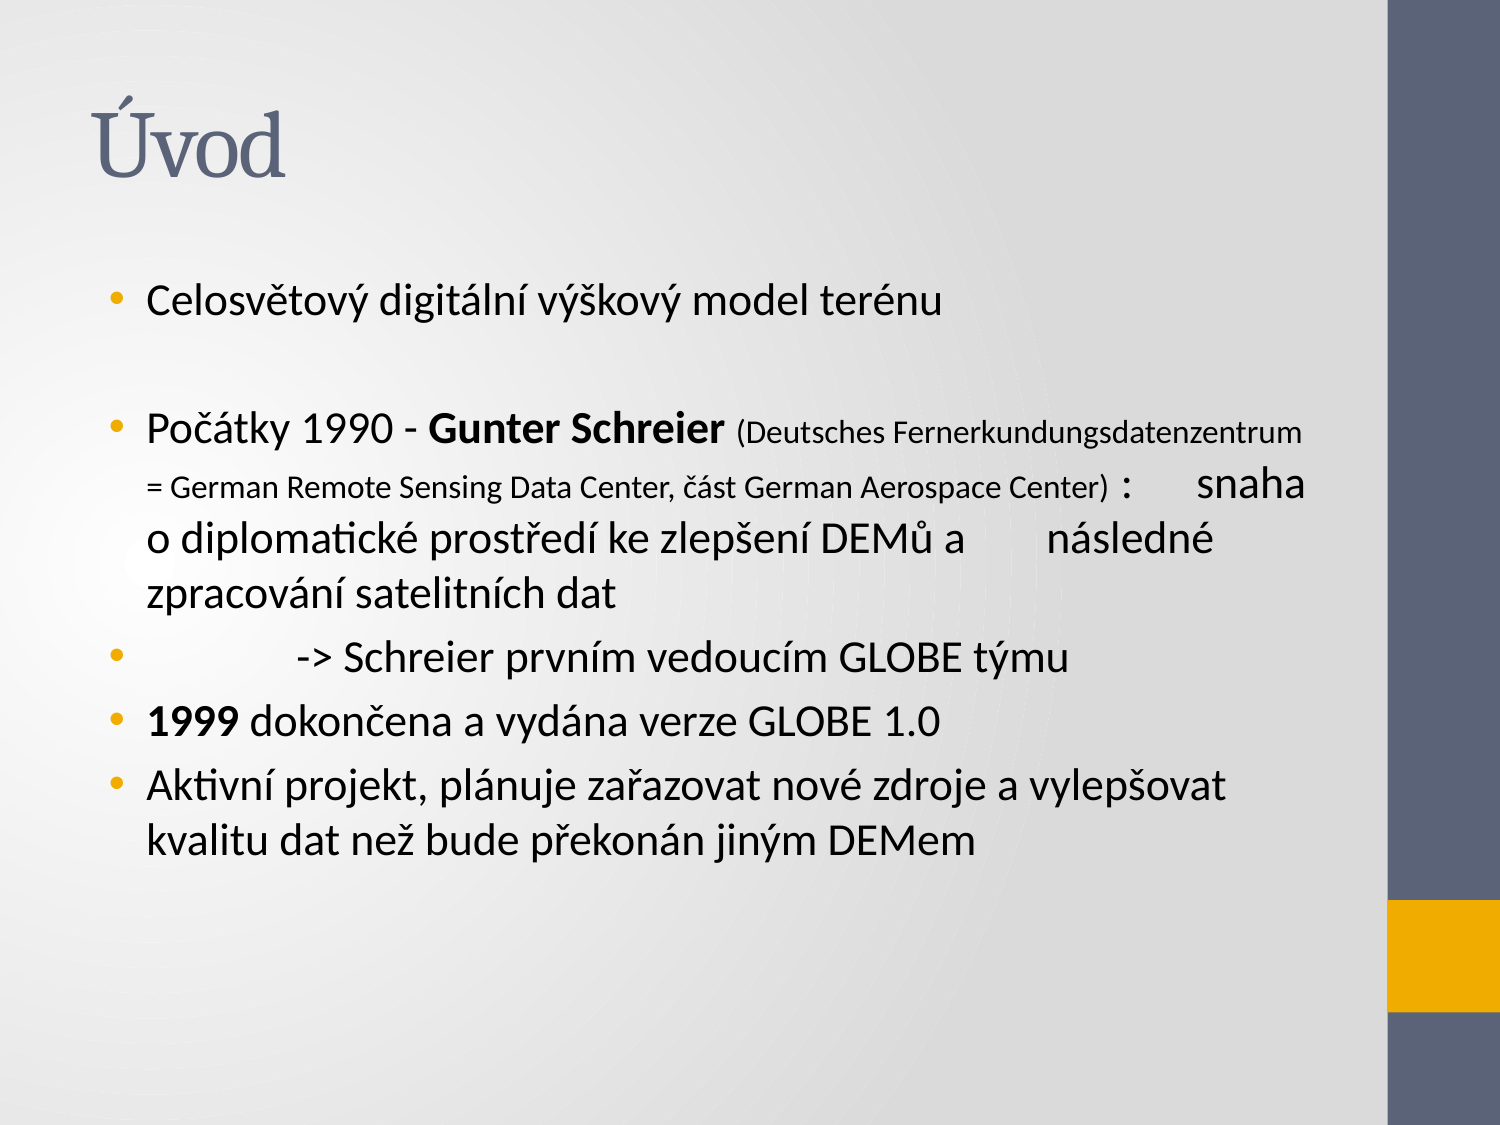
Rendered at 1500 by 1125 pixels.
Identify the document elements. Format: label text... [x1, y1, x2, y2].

list Celosvětový digitální výškový model terénu Počátky 1990 - Gunter Schreier (Deutsches Fernerkundungsdatenzentrum = German Remote Sensing Data Center, část German Aerospace Center) : snaha o diplomatické prostředí ke zlepšení DEMů a následné zpracování satelitních dat -> Schreier prvním vedoucím GLOBE týmu 1999 dokončena a vydána verze GLOBE 1.0 Aktivní projekt, plánuje zařazovat nové zdroje a vylepšovat kvalitu dat než bude překonán jiným DEMem [75, 262, 1325, 1050]
title Úvod [75, 45, 1325, 233]
